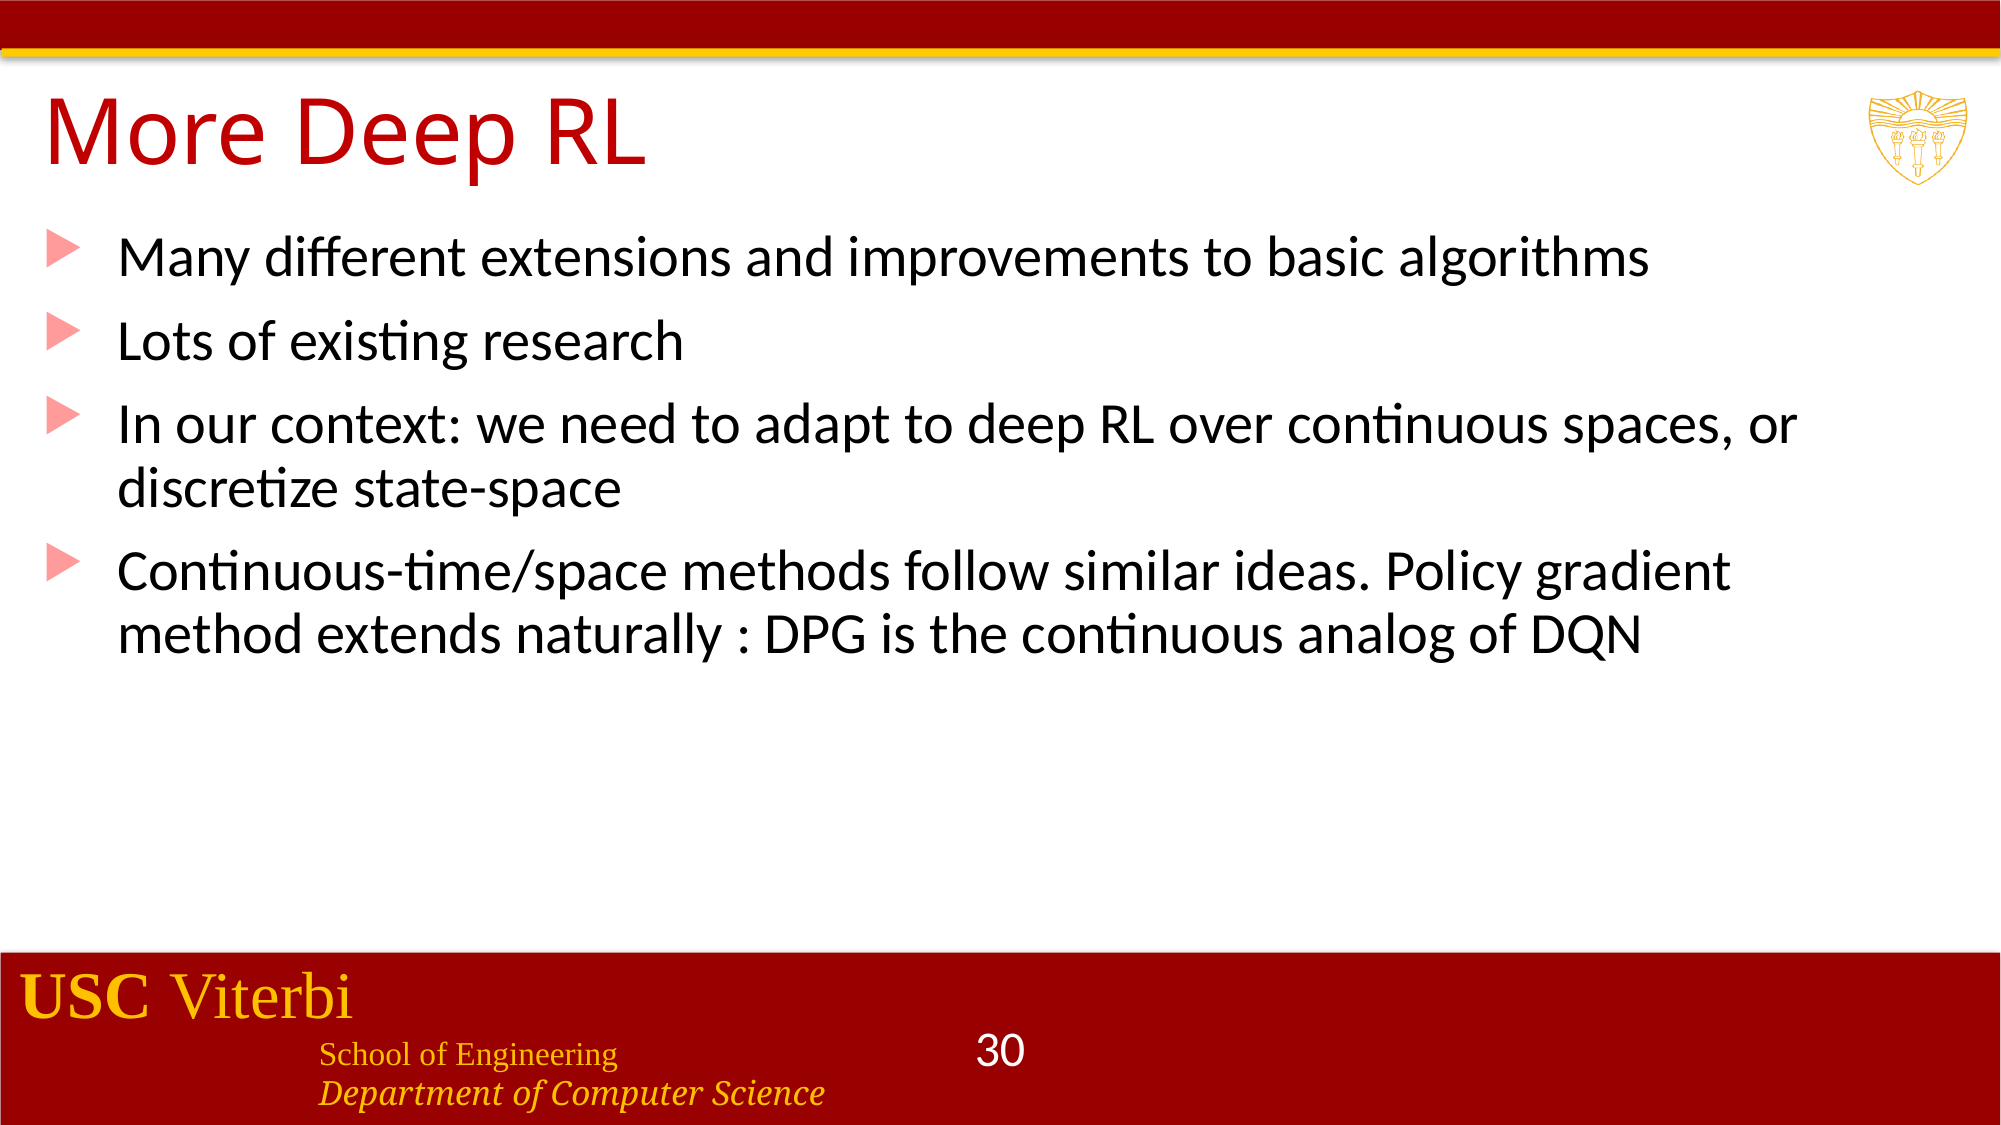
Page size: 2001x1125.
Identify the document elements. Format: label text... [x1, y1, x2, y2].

list Many different extensions and improvements to basic algorithms Lots of existing research In our context: we need to adapt to deep RL over continuous spaces, or discretize state-space Continuous-time/space methods follow similar ideas. Policy gradient method extends naturally : DPG is the continuous analog of DQN [27, 218, 1947, 933]
slide_number 30 [774, 1016, 1225, 1077]
picture [1836, 76, 2000, 199]
title More Deep RL [27, 70, 1819, 199]
